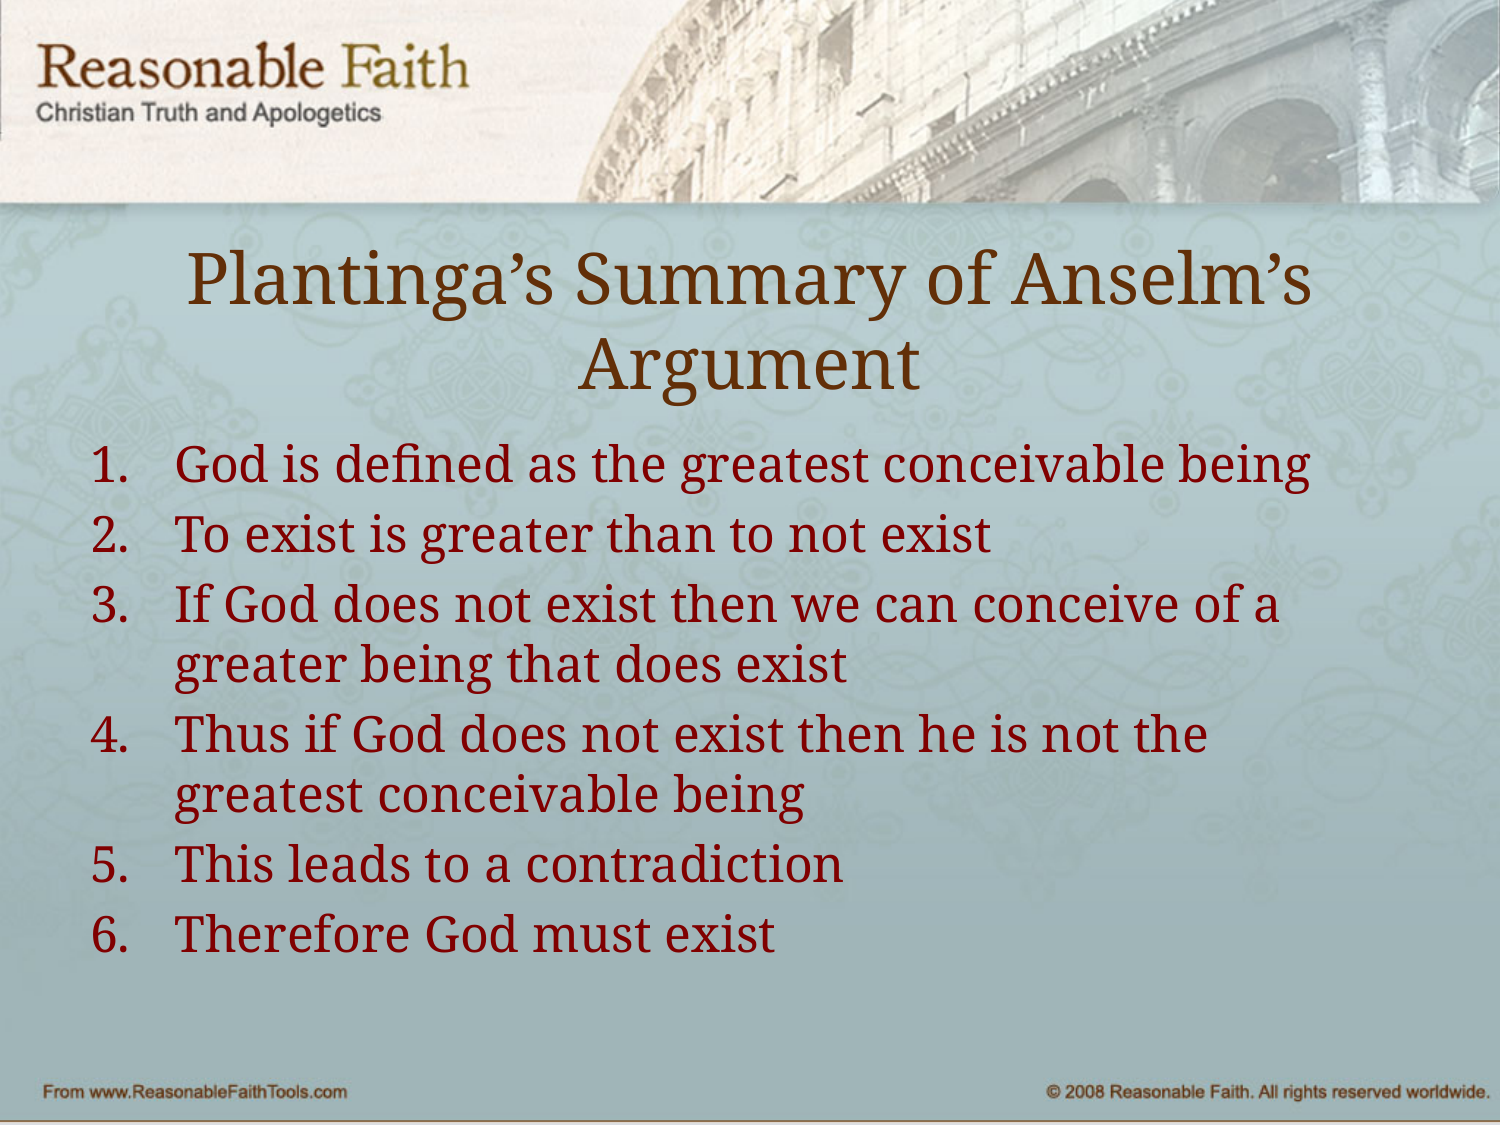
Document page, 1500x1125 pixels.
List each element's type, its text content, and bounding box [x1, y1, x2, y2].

picture [0, 0, 1500, 1125]
list God is defined as the greatest conceivable being To exist is greater than to not exist If God does not exist then we can conceive of a greater being that does exist Thus if God does not exist then he is not the greatest conceivable being This leads to a contradiction Therefore God must exist [74, 424, 1426, 1006]
title Plantinga’s Summary of Anselm’s Argument [75, 224, 1425, 413]
